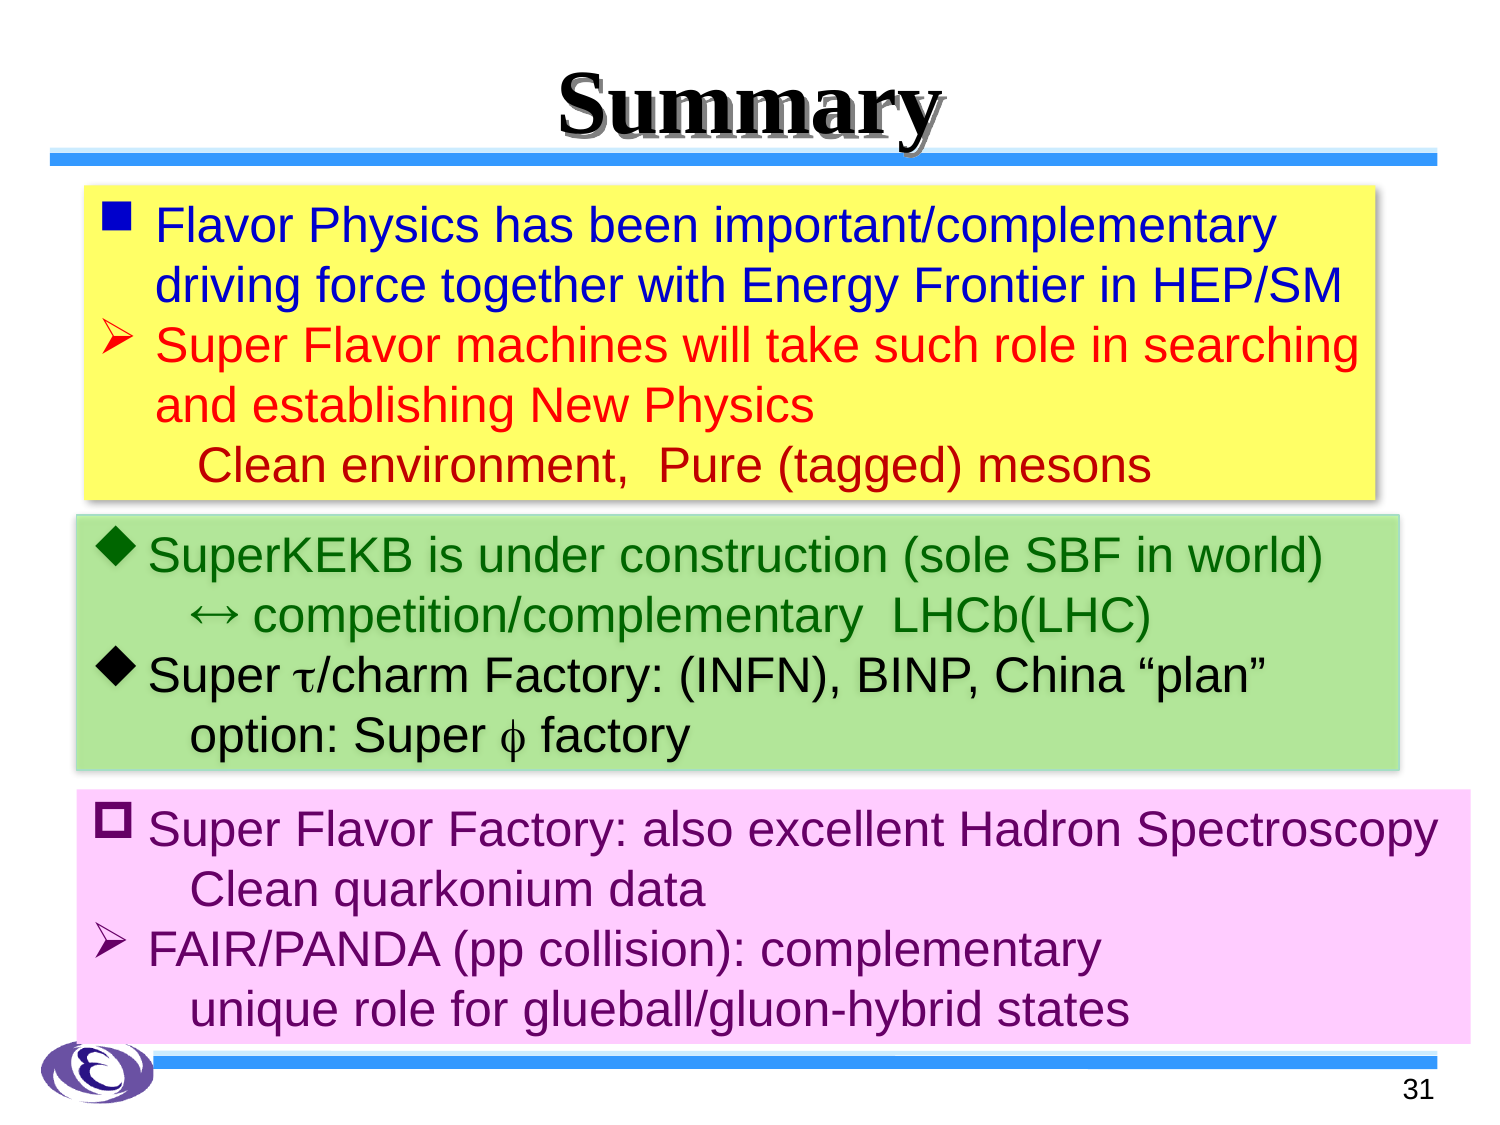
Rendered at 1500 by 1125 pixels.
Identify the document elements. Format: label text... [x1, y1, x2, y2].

text_box SuperKEKB is under construction (sole SBF in world)  competition/complementary LHCb(LHC) Super t/charm Factory: (INFN), BINP, China “plan” option: Super f factory [76, 514, 1400, 771]
slide_number 31 [1099, 1044, 1451, 1113]
text_box Flavor Physics has been important/complementary driving force together with Energy Frontier in HEP/SM Super Flavor machines will take such role in searching and establishing New Physics Clean environment, Pure (tagged) mesons [84, 185, 1376, 501]
picture [41, 1039, 154, 1106]
title Summary [111, 24, 1388, 171]
text_box Super Flavor Factory: also excellent Hadron Spectroscopy Clean quarkonium data FAIR/PANDA (pp collision): complementary unique role for glueball/gluon-hybrid states [76, 789, 1471, 1044]
